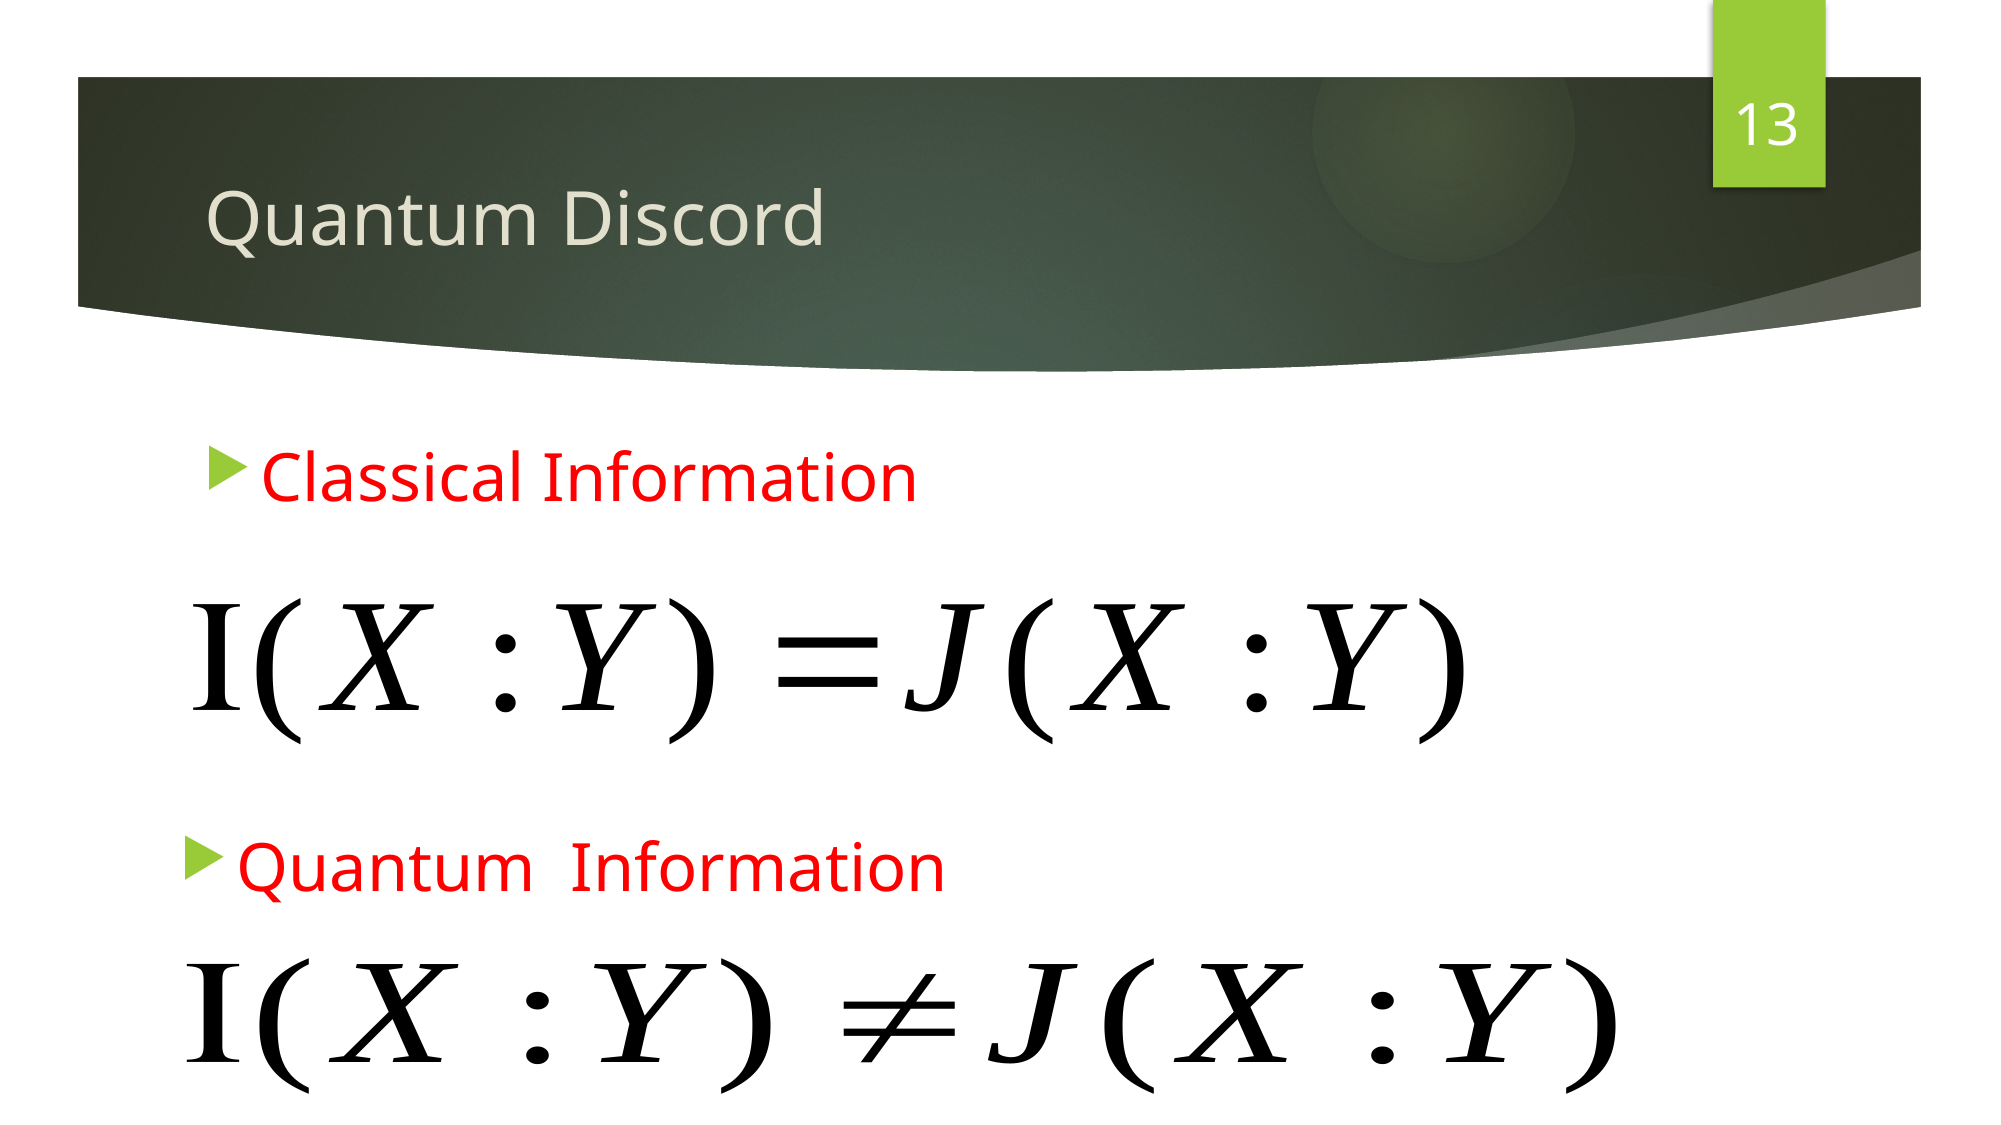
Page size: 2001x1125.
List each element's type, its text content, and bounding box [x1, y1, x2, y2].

slide_number 13 [1698, 48, 1836, 175]
title Quantum Discord [189, 155, 1627, 275]
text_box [164, 562, 1507, 778]
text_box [155, 925, 1661, 1125]
text_box Quantum Information [165, 817, 1603, 923]
list Classical Information [189, 427, 1627, 778]
